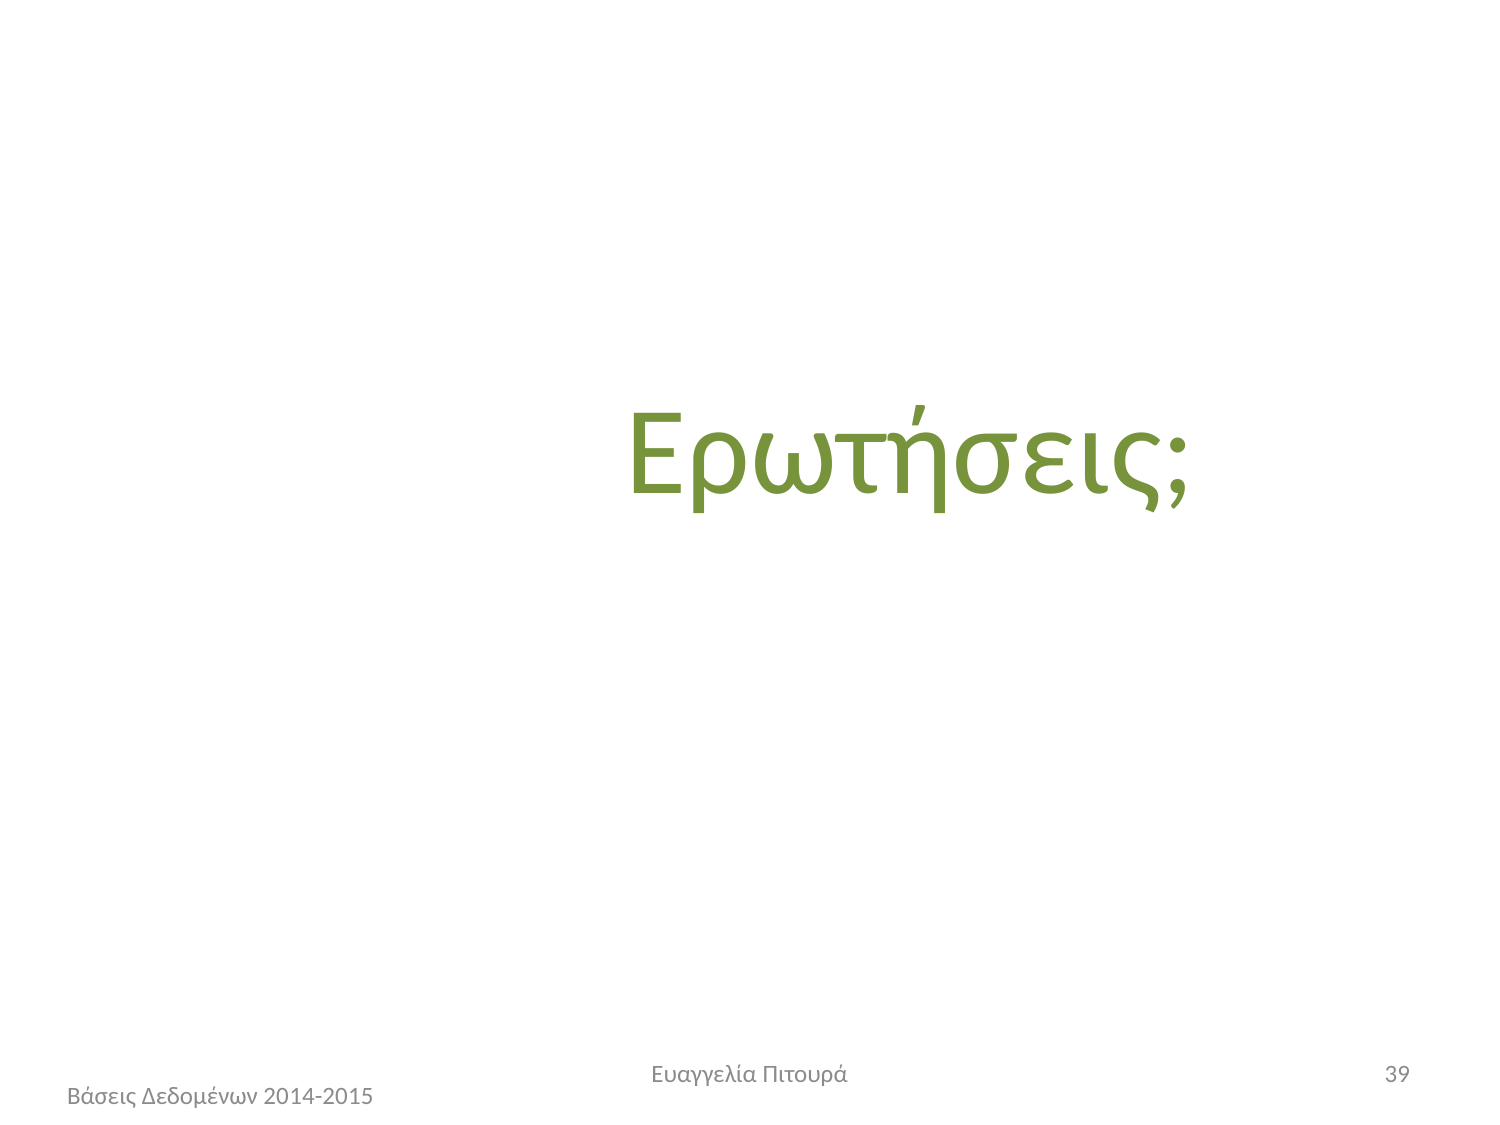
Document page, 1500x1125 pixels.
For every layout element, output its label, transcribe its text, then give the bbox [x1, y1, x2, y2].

slide_number Βάσεις Δεδομένων 2014-2015 [52, 1065, 403, 1125]
footer Ευαγγελία Πιτουρά [512, 1042, 988, 1103]
text_box Ερωτήσεις; [206, 361, 1211, 527]
slide_number 39 [1074, 1042, 1425, 1103]
